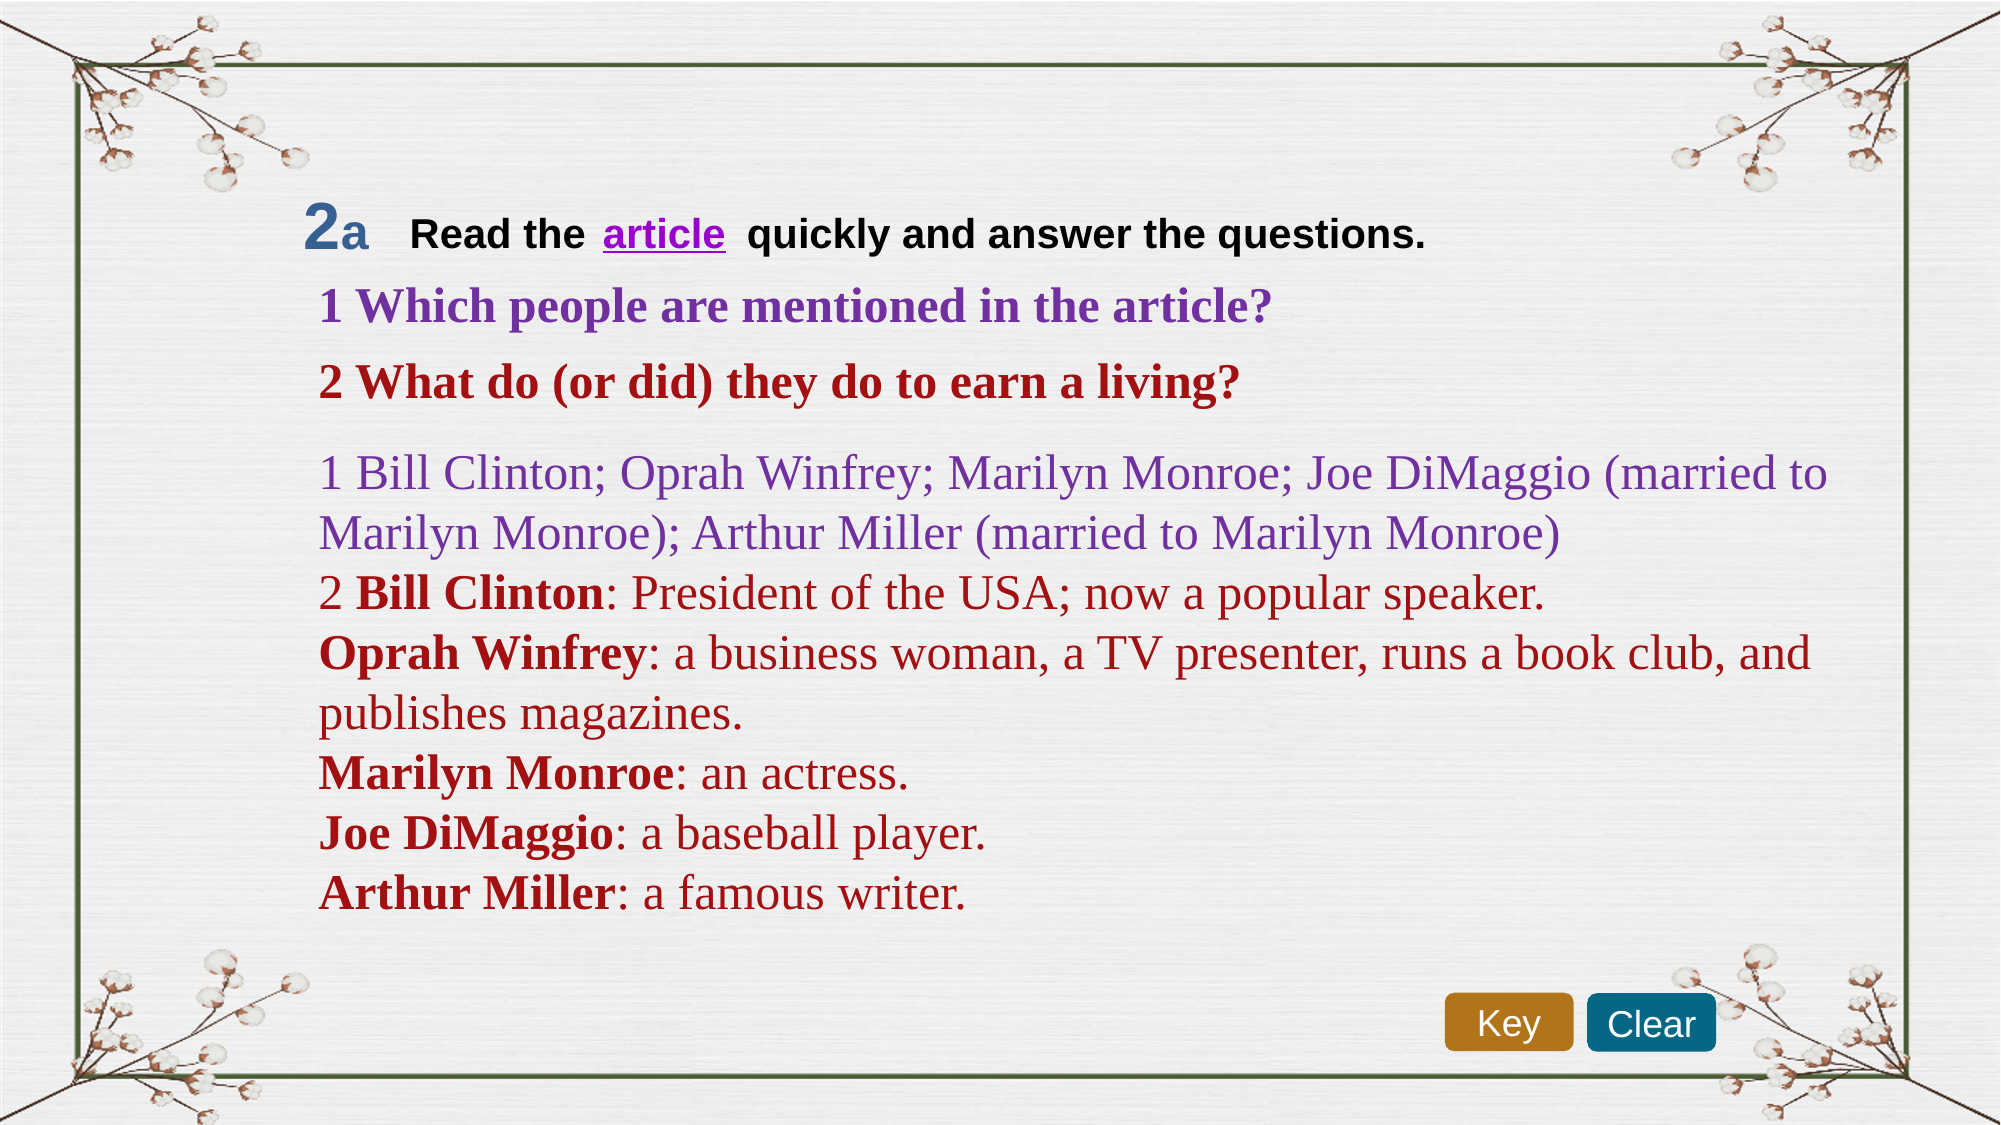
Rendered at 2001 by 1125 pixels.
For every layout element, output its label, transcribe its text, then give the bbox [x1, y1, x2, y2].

picture [0, 0, 2001, 1125]
text_box Key [1443, 991, 1575, 1053]
text_box article [588, 199, 741, 265]
text_box 2 What do (or did) they do to earn a living? [303, 340, 1271, 416]
text_box 1 Bill Clinton; Oprah Winfrey; Marilyn Monroe; Joe DiMaggio (married to Marilyn Monroe); Arthur Miller (married to Marilyn Monroe) 2 Bill Clinton: President of the USA; now a popular speaker. Oprah Winfrey: a business woman, a TV presenter, runs a book club, and publishes magazines. Marilyn Monroe: an actress. Joe DiMaggio: a baseball player. Arthur Miller: a famous writer. [303, 432, 1851, 928]
text_box 1 Which people are mentioned in the article? [303, 265, 1792, 340]
text_box Read the quickly and answer the questions. [394, 199, 588, 265]
text_box Clear [1586, 992, 1718, 1053]
text_box 2a [289, 175, 402, 271]
text_box Read the quickly and answer the questions. [741, 199, 1467, 265]
